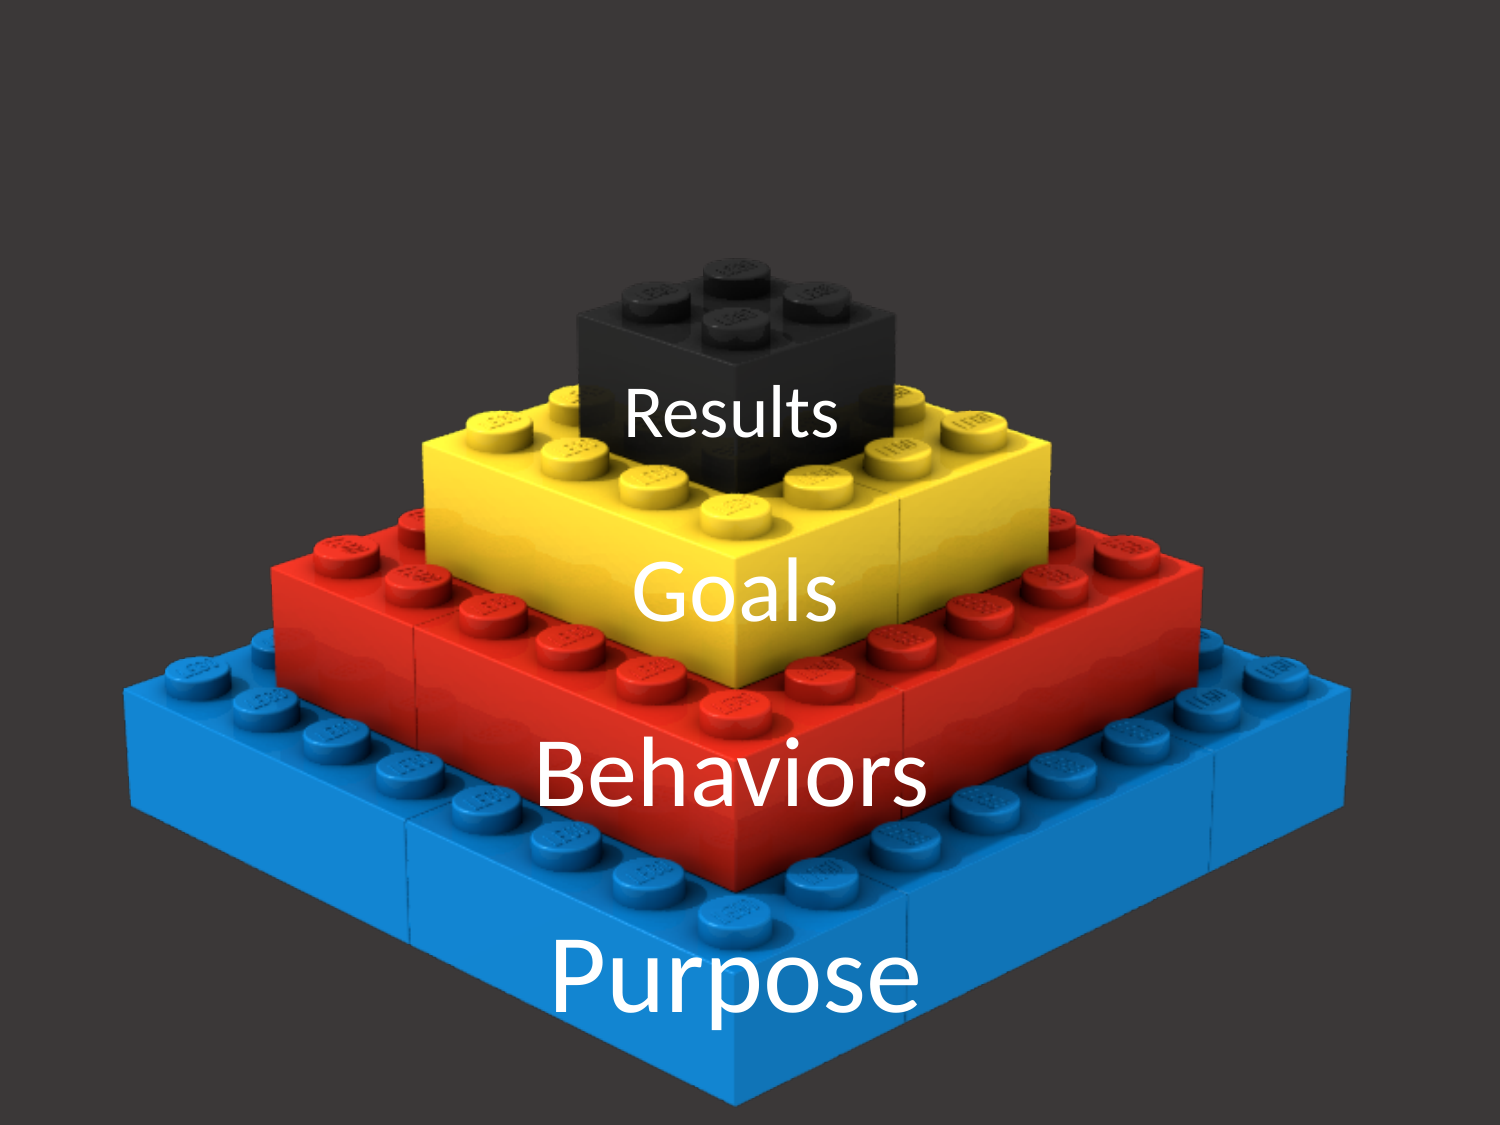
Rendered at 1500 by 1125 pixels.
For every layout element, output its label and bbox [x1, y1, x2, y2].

picture [26, 116, 1472, 1125]
